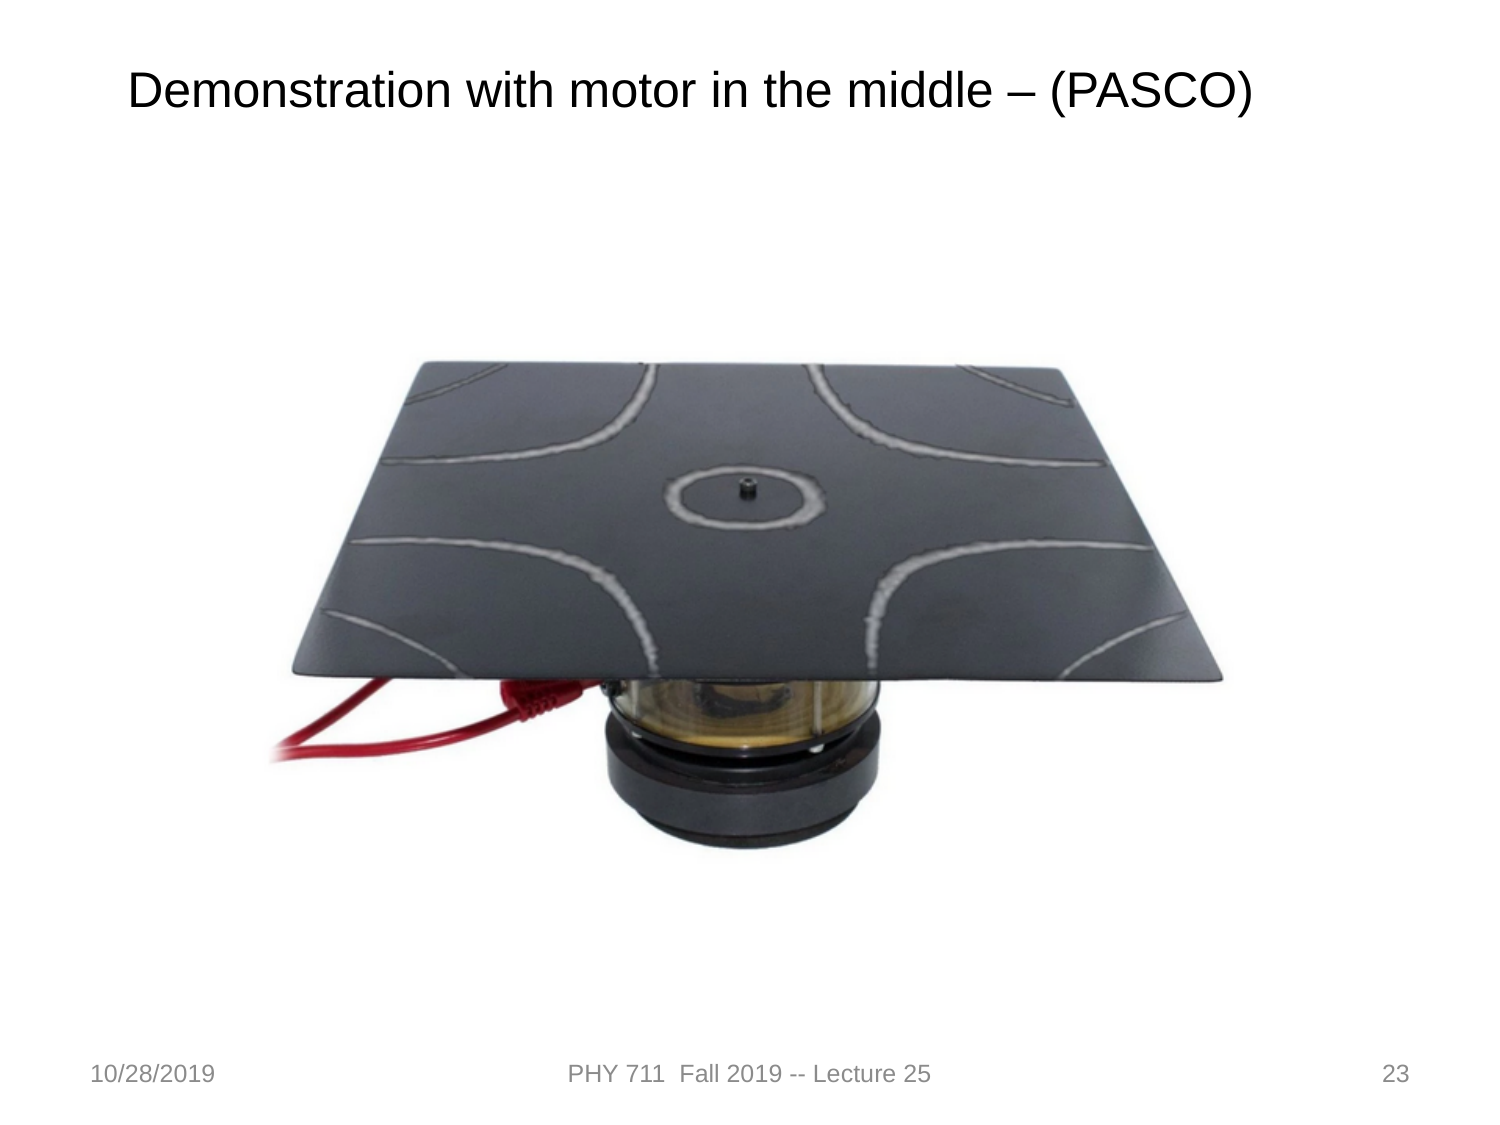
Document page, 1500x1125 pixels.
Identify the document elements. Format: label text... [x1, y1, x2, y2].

picture [251, 324, 1249, 898]
text_box Demonstration with motor in the middle – (PASCO) [112, 49, 1313, 125]
slide_number 23 [1074, 1042, 1425, 1103]
footer PHY 711 Fall 2019 -- Lecture 25 [512, 1042, 988, 1103]
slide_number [75, 1042, 425, 1103]
